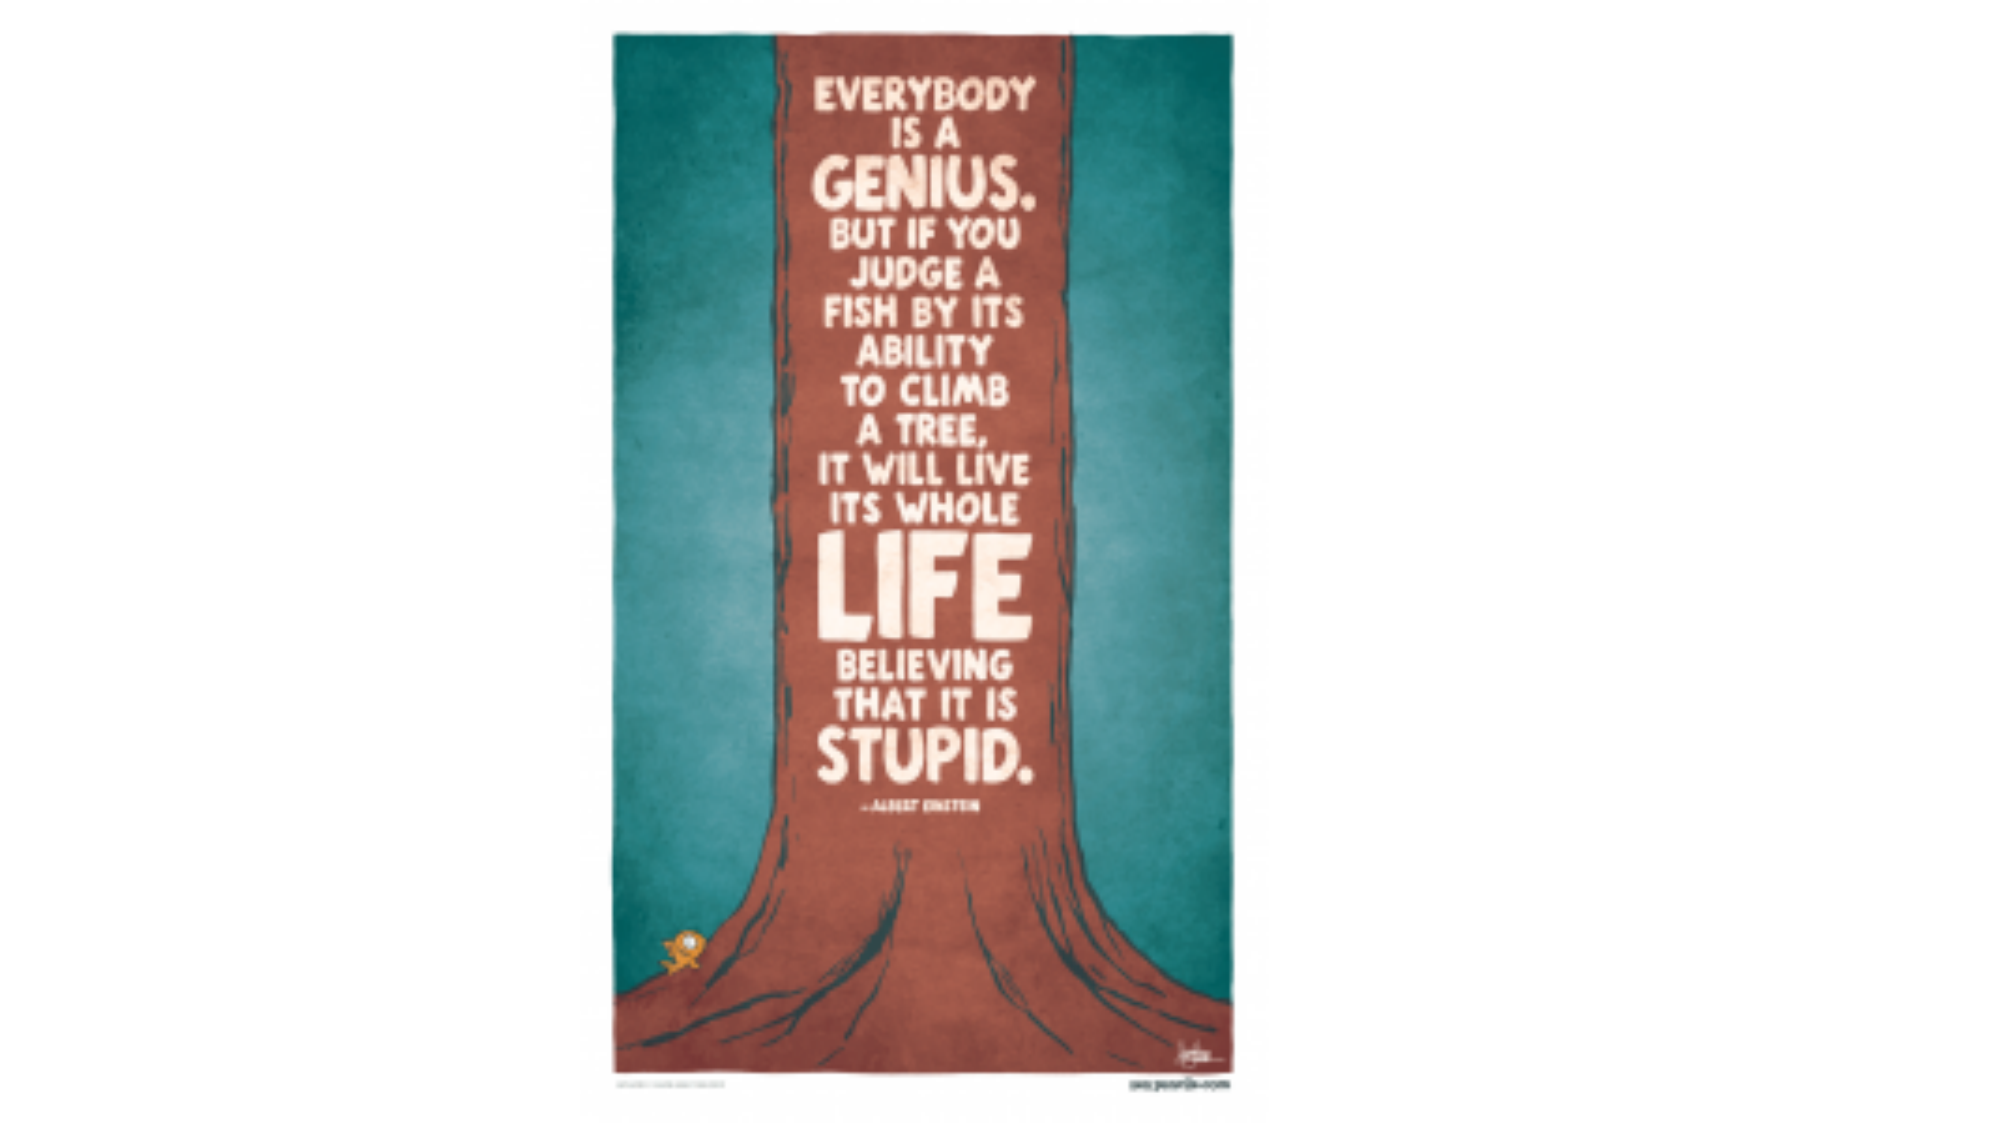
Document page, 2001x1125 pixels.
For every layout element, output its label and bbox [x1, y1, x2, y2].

picture [580, 0, 1269, 1123]
